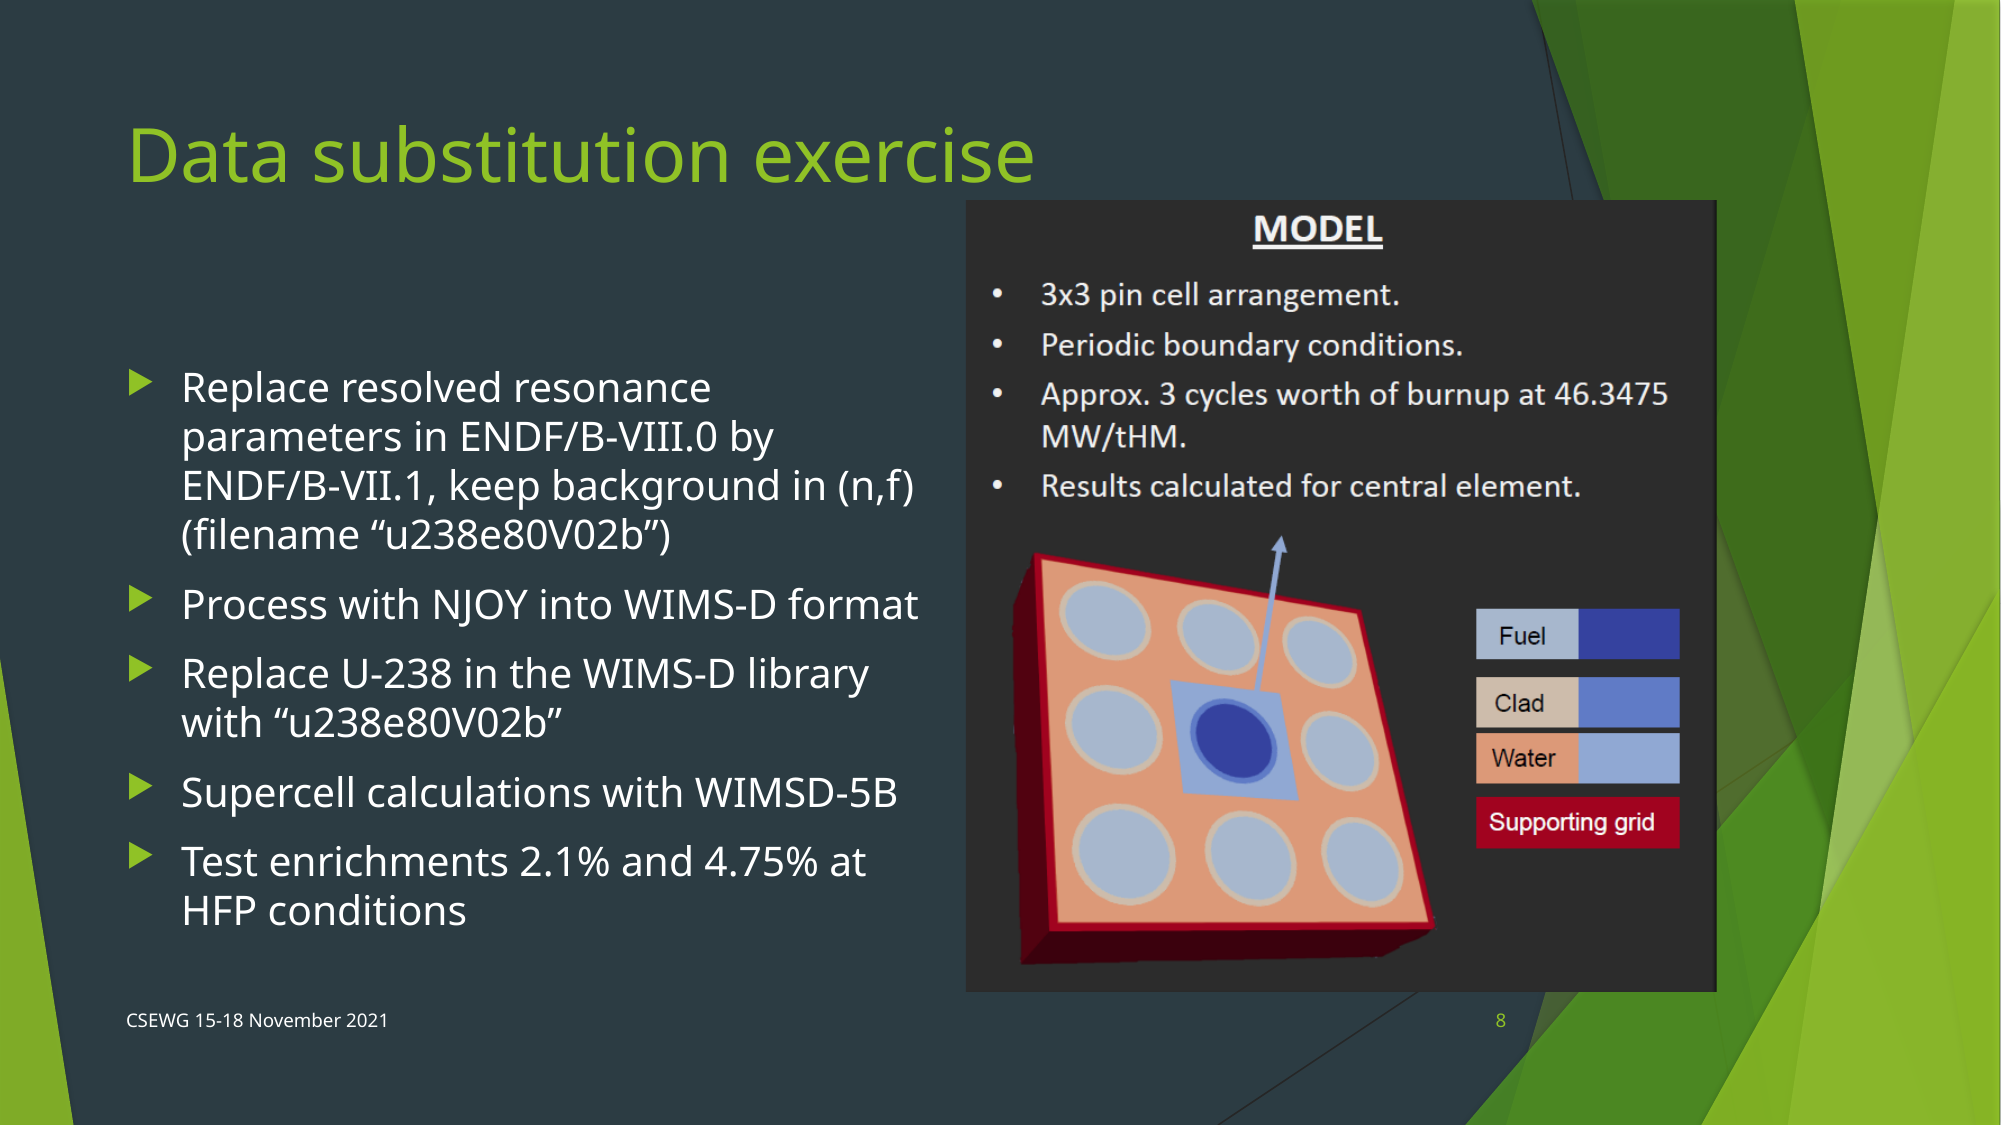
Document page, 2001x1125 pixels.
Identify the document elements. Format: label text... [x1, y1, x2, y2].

title Data substitution exercise [111, 99, 1522, 317]
slide_number 8 [1409, 1000, 1522, 1051]
list Replace resolved resonance parameters in ENDF/B-VIII.0 by ENDF/B-VII.1, keep background in (n,f) (filename “u238e80V02b”) Process with NJOY into WIMS-D format Replace U-238 in the WIMS-D library with “u238e80V02b” Supercell calculations with WIMSD-5B Test enrichments 2.1% and 4.75% at HFP conditions [111, 354, 935, 991]
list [965, 199, 1718, 992]
footer CSEWG 15-18 November 2021 [111, 991, 1145, 1051]
